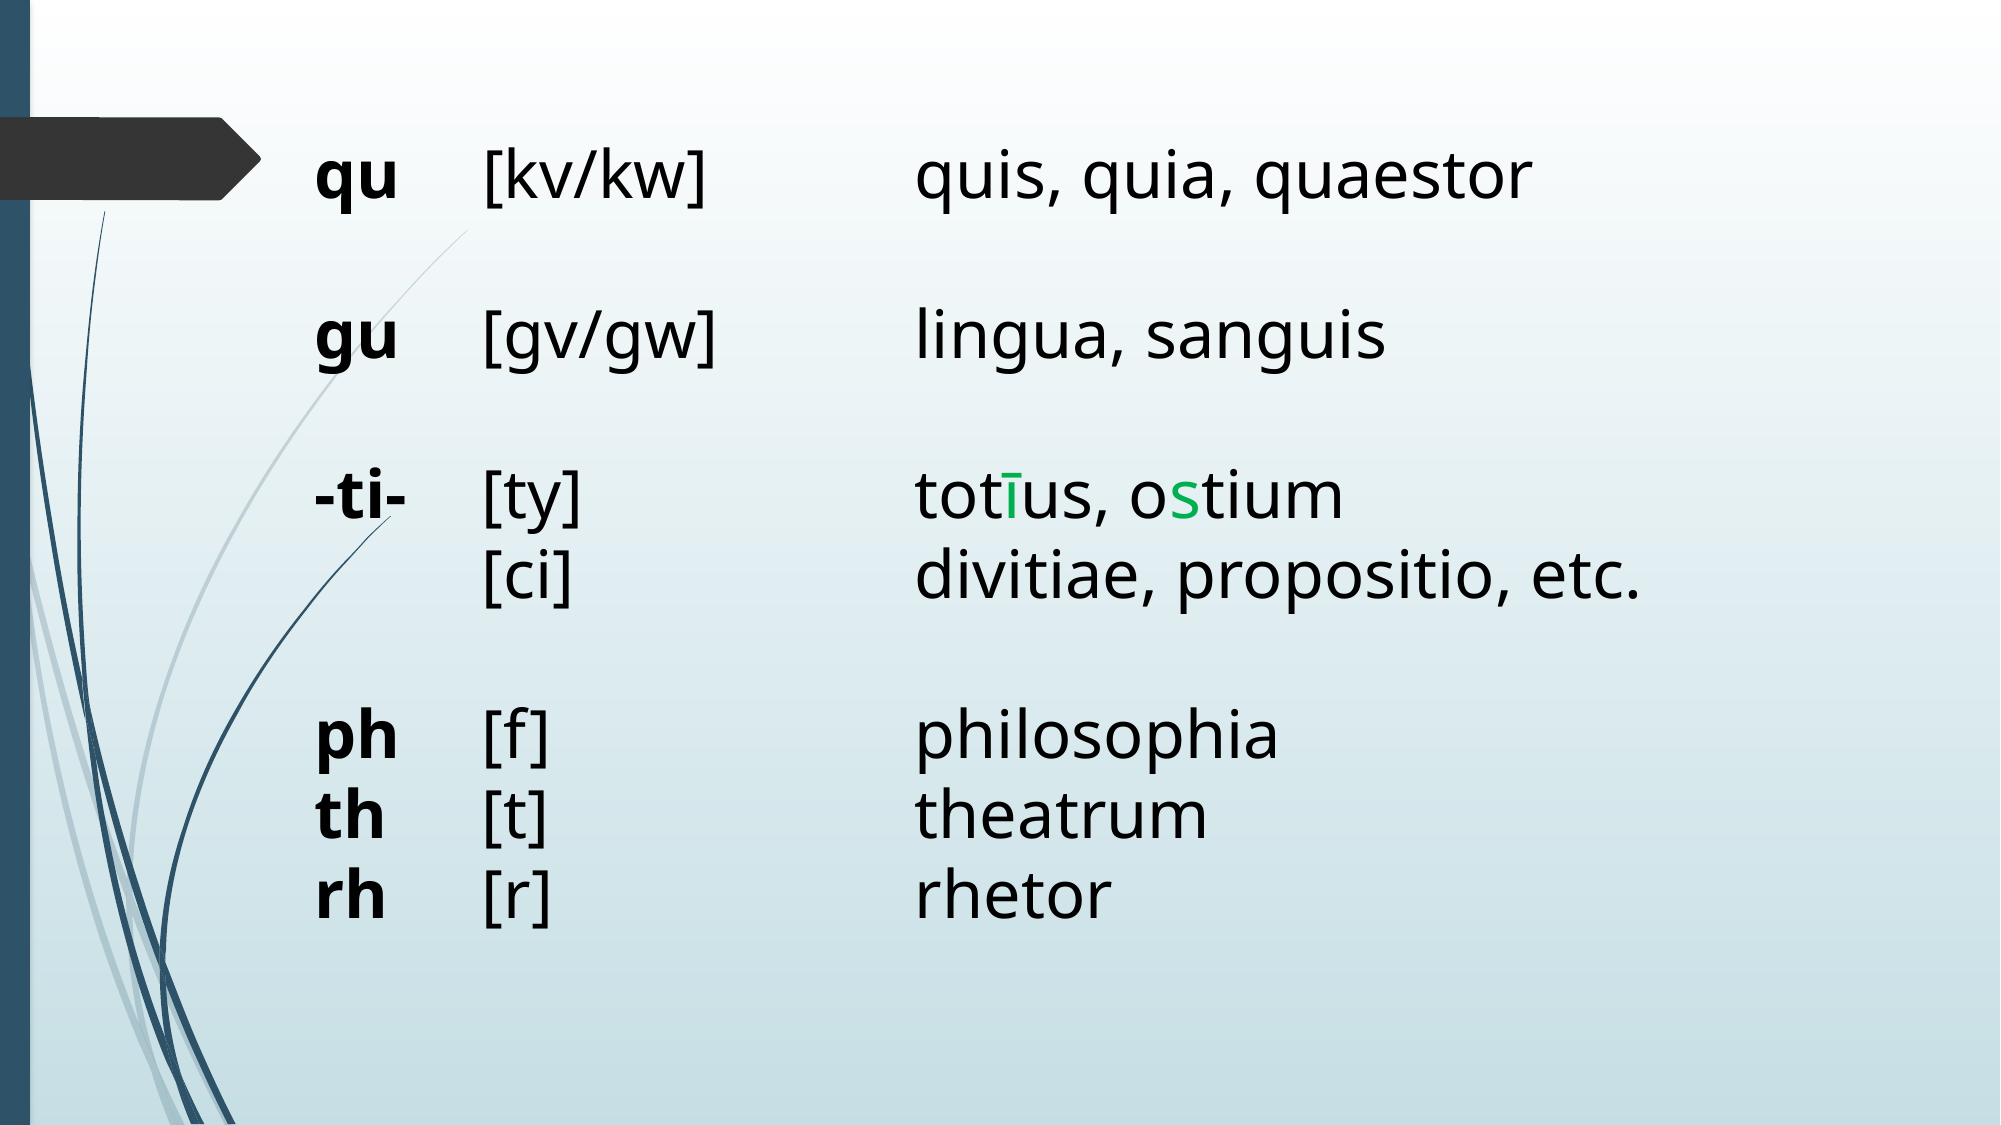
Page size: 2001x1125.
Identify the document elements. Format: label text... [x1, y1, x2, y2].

text_box qu [kv/kw] quis, quia, quaestor gu [gv/gw] lingua, sanguis -ti- [ty] totīus, ostium [ci] divitiae, propositio, etc. ph [f] philosophia th [t] theatrum rh [r] rhetor [299, 124, 1816, 939]
